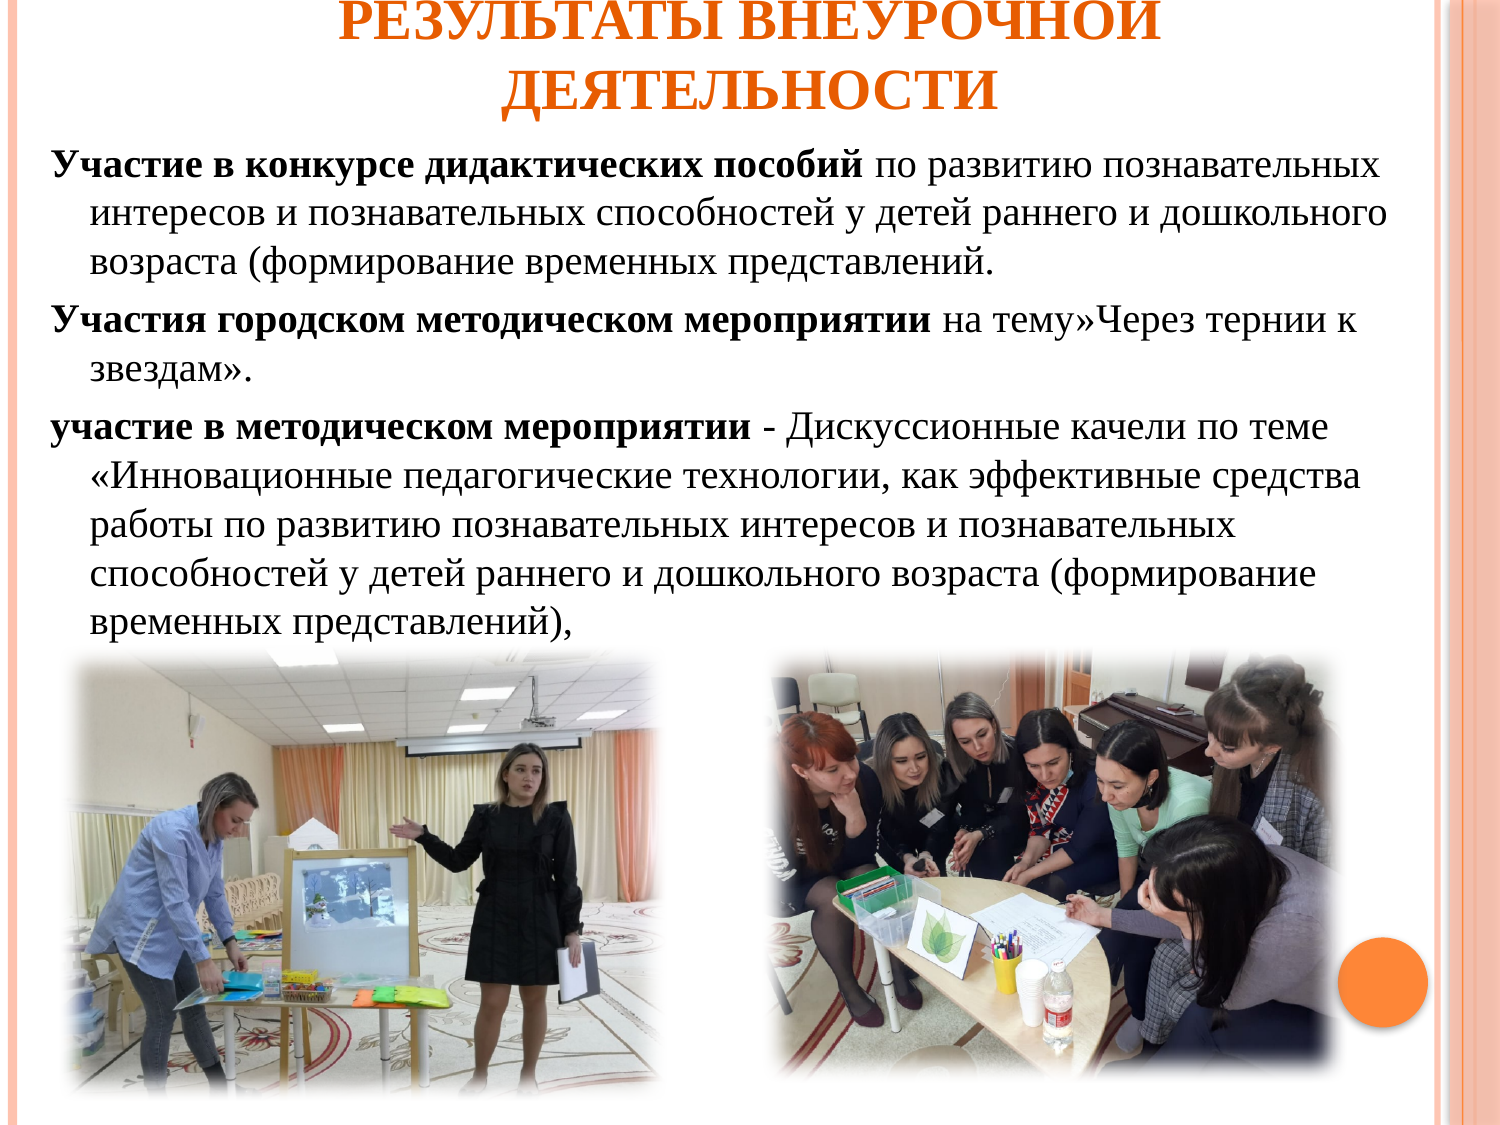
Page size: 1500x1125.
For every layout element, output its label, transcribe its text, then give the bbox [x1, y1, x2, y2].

list Участие в конкурсе дидактических пособий по развитию познавательных интересов и познавательных способностей у детей раннего и дошкольного возраста (формирование временных представлений. Участия городском методическом мероприятии на тему»Через тернии к звездам». участие в методическом мероприятии - Дискуссионные качели по теме «Инновационные педагогические технологии, как эффективные средства работы по развитию познавательных интересов и познавательных способностей у детей раннего и дошкольного возраста (формирование временных представлений), [35, 128, 1477, 657]
title Результаты внеурочной деятельности [82, 0, 1418, 128]
picture [761, 643, 1349, 1085]
picture [58, 643, 669, 1103]
